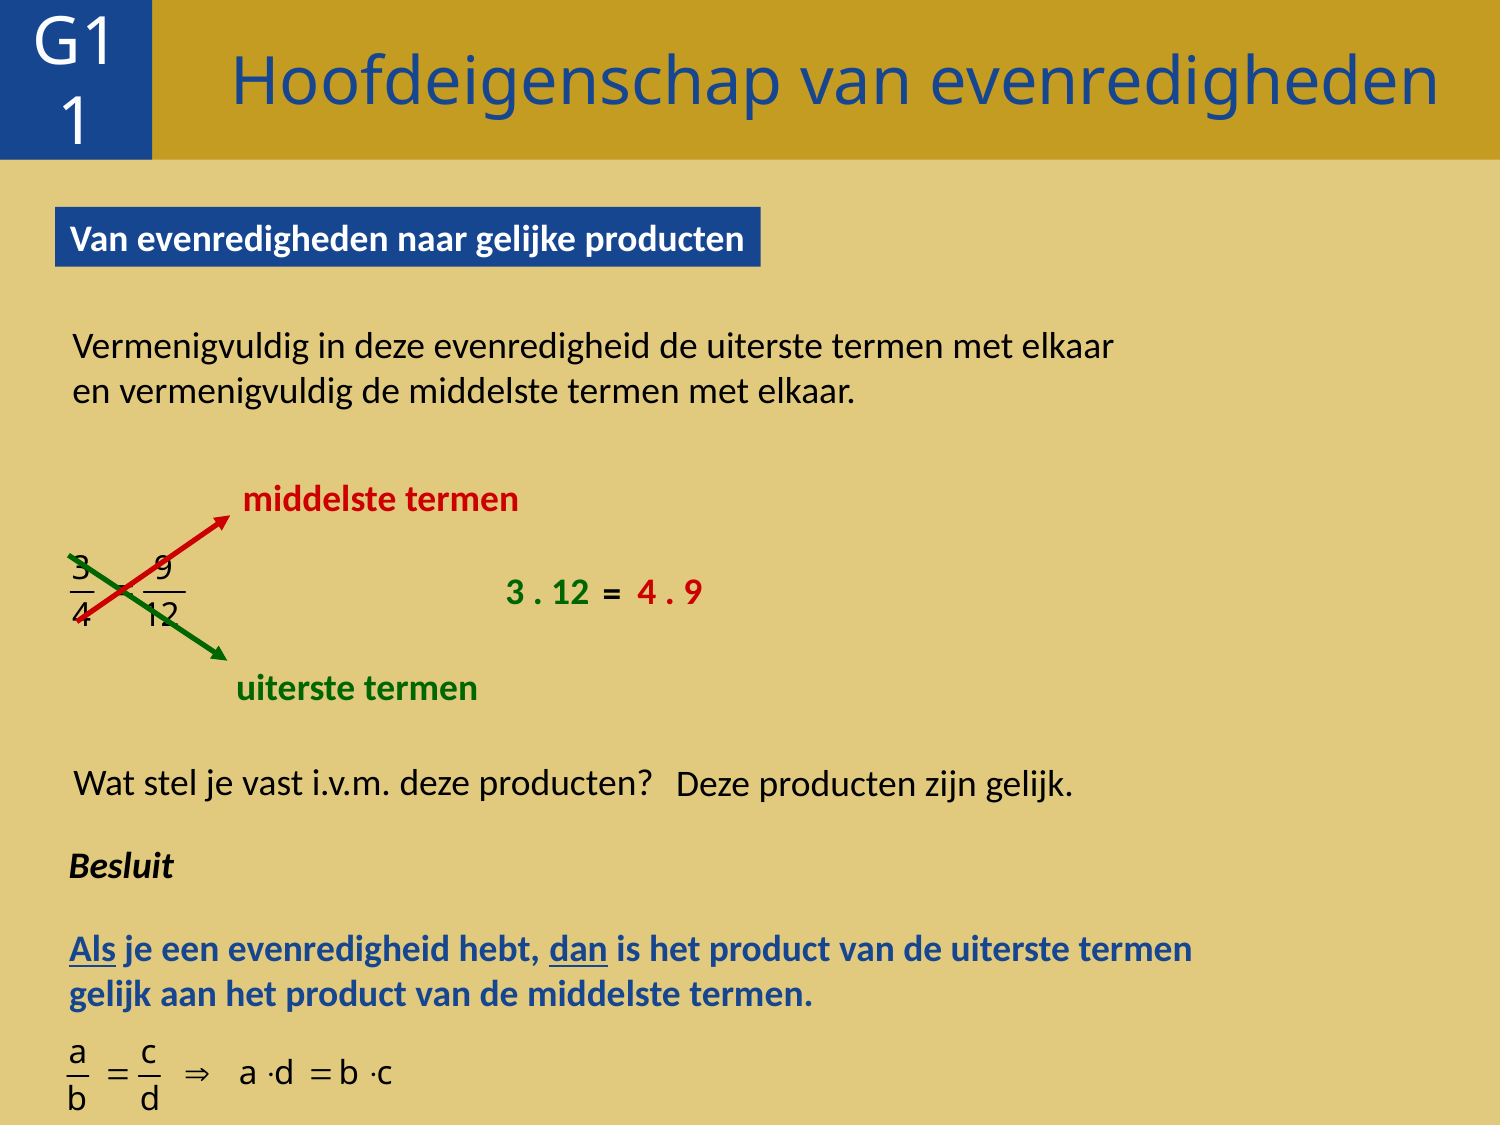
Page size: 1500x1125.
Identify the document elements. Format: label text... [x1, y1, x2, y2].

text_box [587, 561, 1092, 812]
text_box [76, 466, 718, 622]
text_box Als je een evenredigheid hebt, dan is het product van de uiterste termen gelijk aan het product van de middelste termen. [54, 916, 1217, 1022]
text_box Vermenigvuldig in deze evenredigheid de uiterste termen met elkaar en vermenigvuldig de middelste termen met elkaar. [57, 313, 1131, 419]
text_box Wat stel je vast i.v.m. deze producten? [58, 750, 587, 811]
text_box [132, 267, 163, 272]
text_box Van evenredigheden naar gelijke producten [55, 206, 761, 267]
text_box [64, 545, 76, 634]
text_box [68, 555, 587, 717]
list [53, 1029, 400, 1118]
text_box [0, 0, 1500, 160]
text_box Besluit [53, 834, 189, 894]
